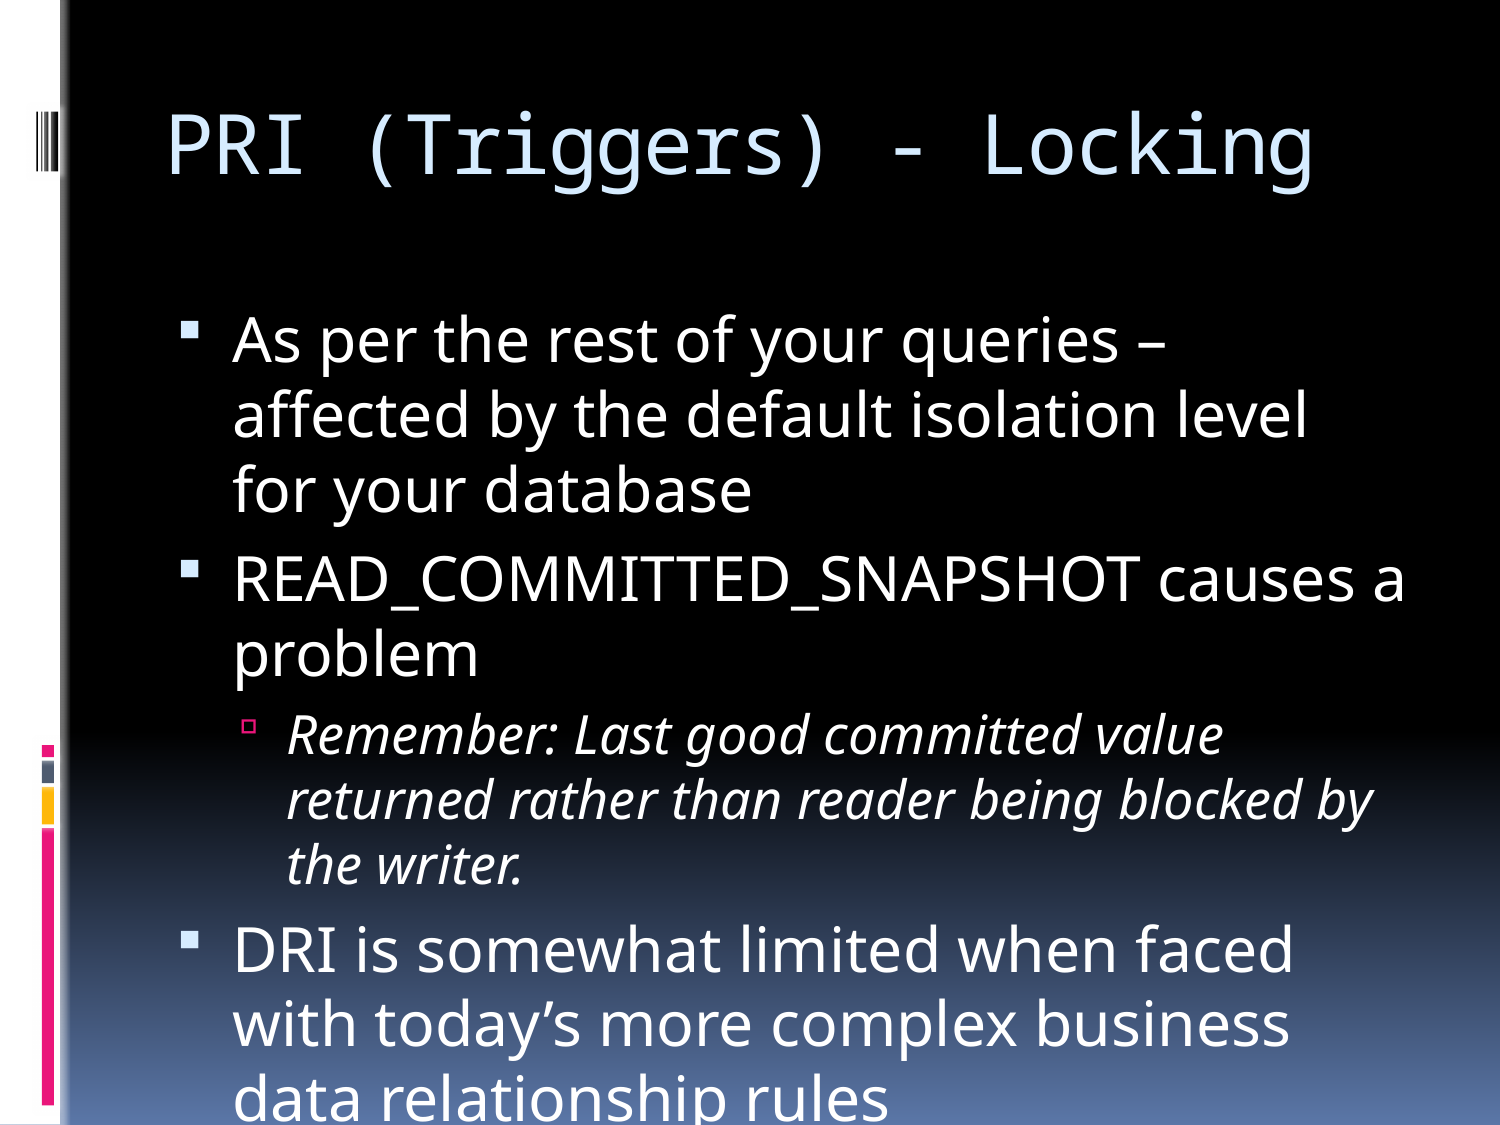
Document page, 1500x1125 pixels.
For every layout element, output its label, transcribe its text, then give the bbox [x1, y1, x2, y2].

list As per the rest of your queries – affected by the default isolation level for your database READ_COMMITTED_SNAPSHOT causes a problem Remember: Last good committed value returned rather than reader being blocked by the writer. DRI is somewhat limited when faced with today’s more complex business data relationship rules [150, 292, 1425, 1043]
title PRI (Triggers) - Locking [150, 83, 1425, 234]
